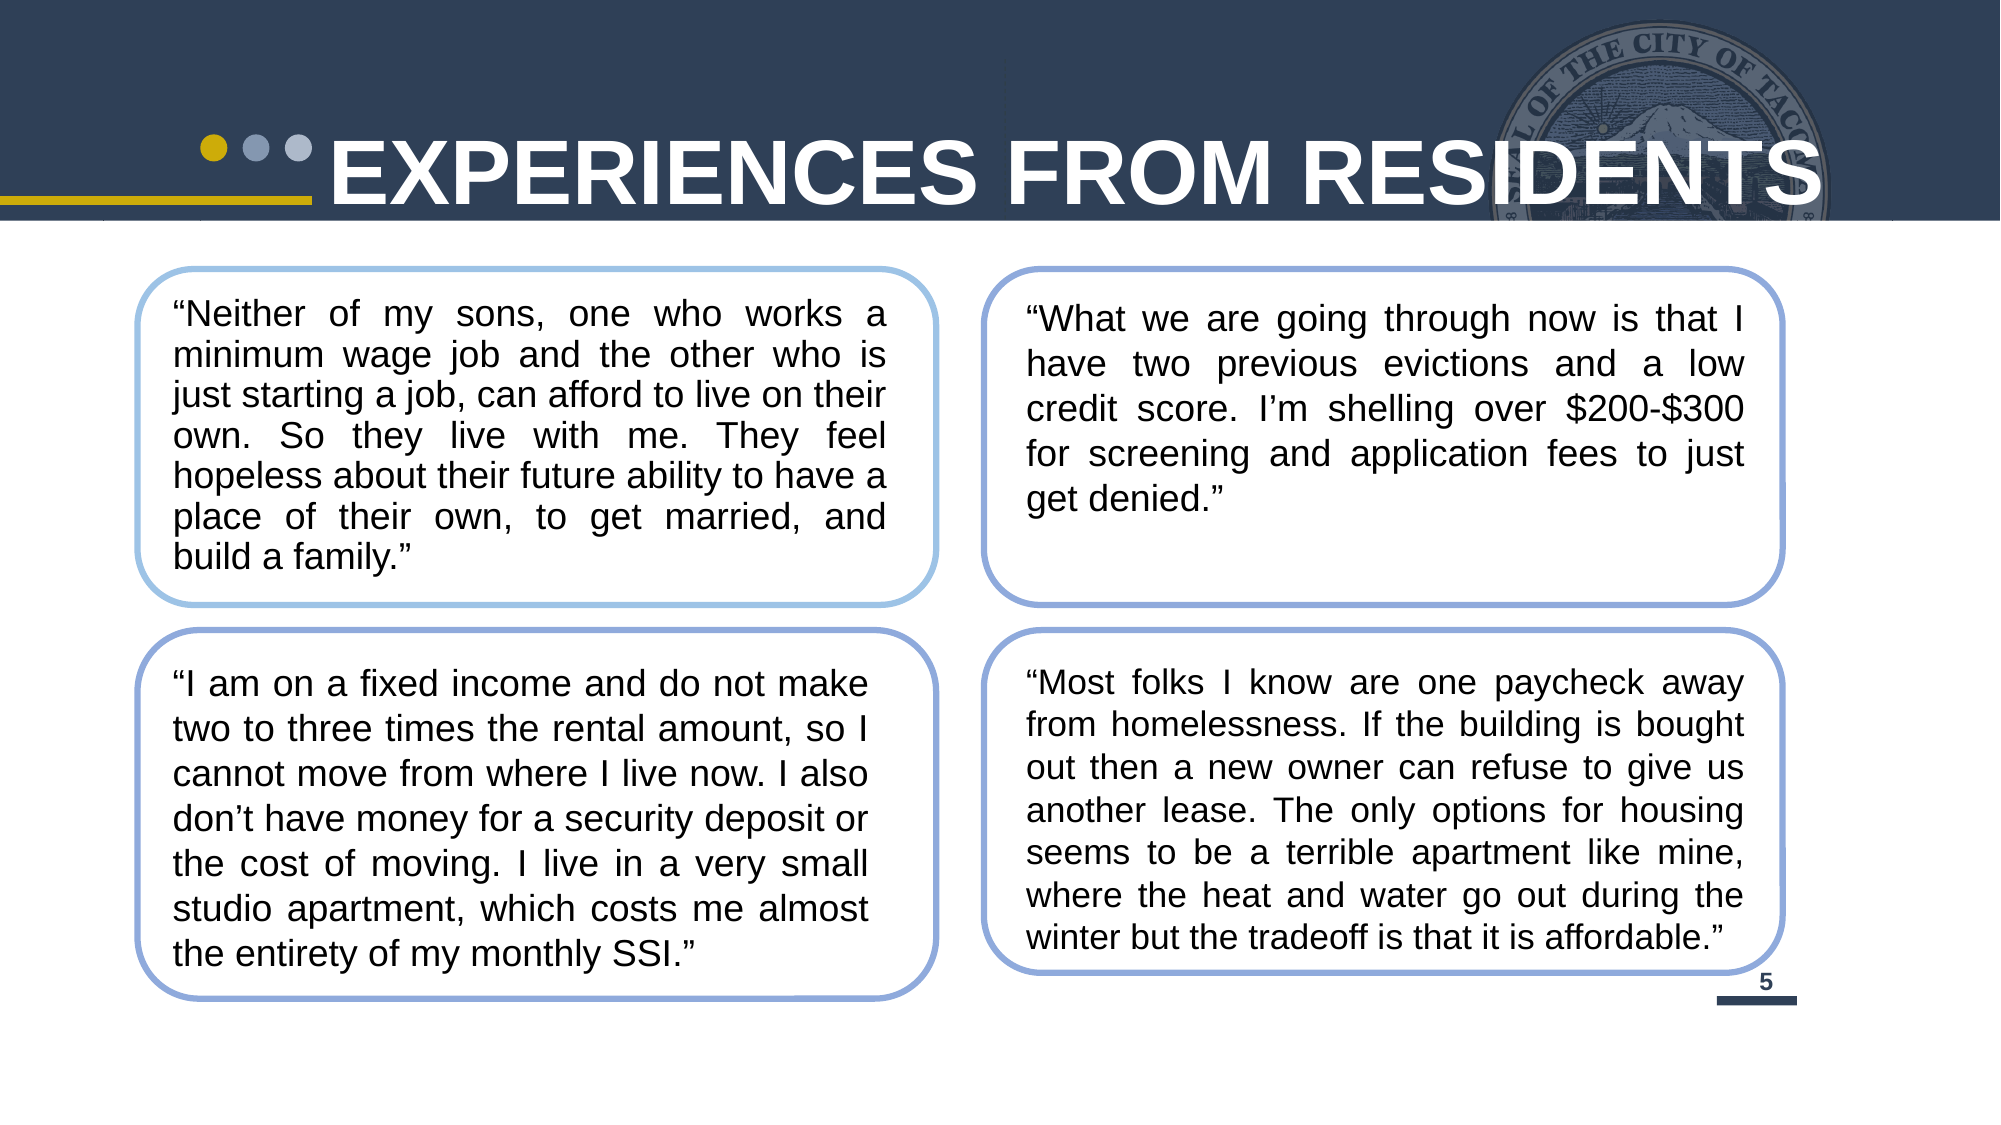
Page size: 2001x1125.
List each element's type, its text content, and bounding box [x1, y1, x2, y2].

text_box “Most folks I know are one paycheck away from homelessness. If the building is bought out then a new owner can refuse to give us another lease. The only options for housing seems to be a terrible apartment like mine, where the heat and water go out during the winter but the tradeoff is that it is affordable.” [1011, 651, 1760, 964]
text_box [137, 269, 937, 605]
text_box “What we are going through now is that I have two previous evictions and a low credit score. I’m shelling over $200-$300 for screening and application fees to just get denied.” [1011, 287, 1760, 527]
text_box [982, 268, 1784, 606]
text_box “I am on a fixed income and do not make two to three times the rental amount, so I cannot move from where I live now. I also don’t have money for a security deposit or the cost of moving. I live in a very small studio apartment, which costs me almost the entirety of my monthly SSI.” [158, 651, 884, 982]
text_box [136, 629, 938, 1000]
title EXPERIENCES FROM RESIDENTS [313, 118, 1899, 223]
text_box [982, 629, 1784, 974]
